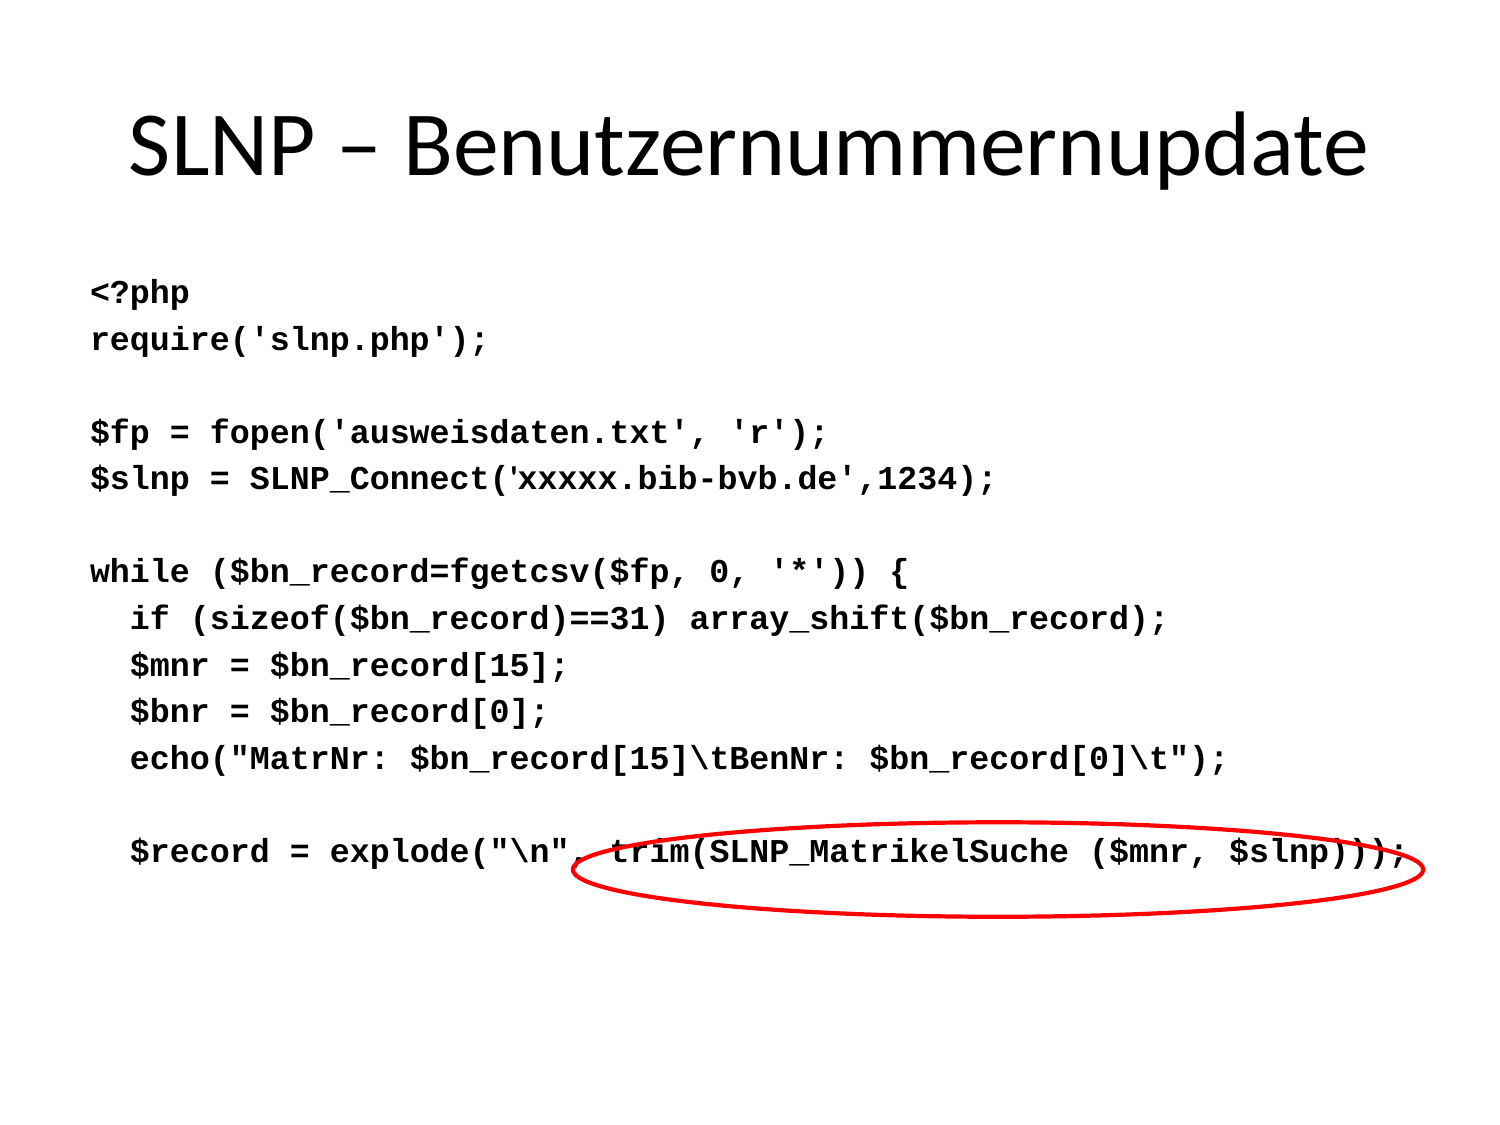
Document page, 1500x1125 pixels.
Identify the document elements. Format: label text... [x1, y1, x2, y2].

text_box [570, 820, 1426, 919]
list <?php require('slnp.php'); $fp = fopen('ausweisdaten.txt', 'r'); $slnp = SLNP_Connect('xxxxx.bib-bvb.de',1234); while ($bn_record=fgetcsv($fp, 0, '*')) { if (sizeof($bn_record)==31) array_shift($bn_record); $mnr = $bn_record[15]; $bnr = $bn_record[0]; echo("MatrNr: $bn_record[15]\tBenNr: $bn_record[0]\t"); $record = explode("\n", trim(SLNP_MatrikelSuche ($mnr, $slnp))); [75, 262, 1471, 1012]
title SLNP – Benutzernummernupdate [75, 45, 1425, 233]
